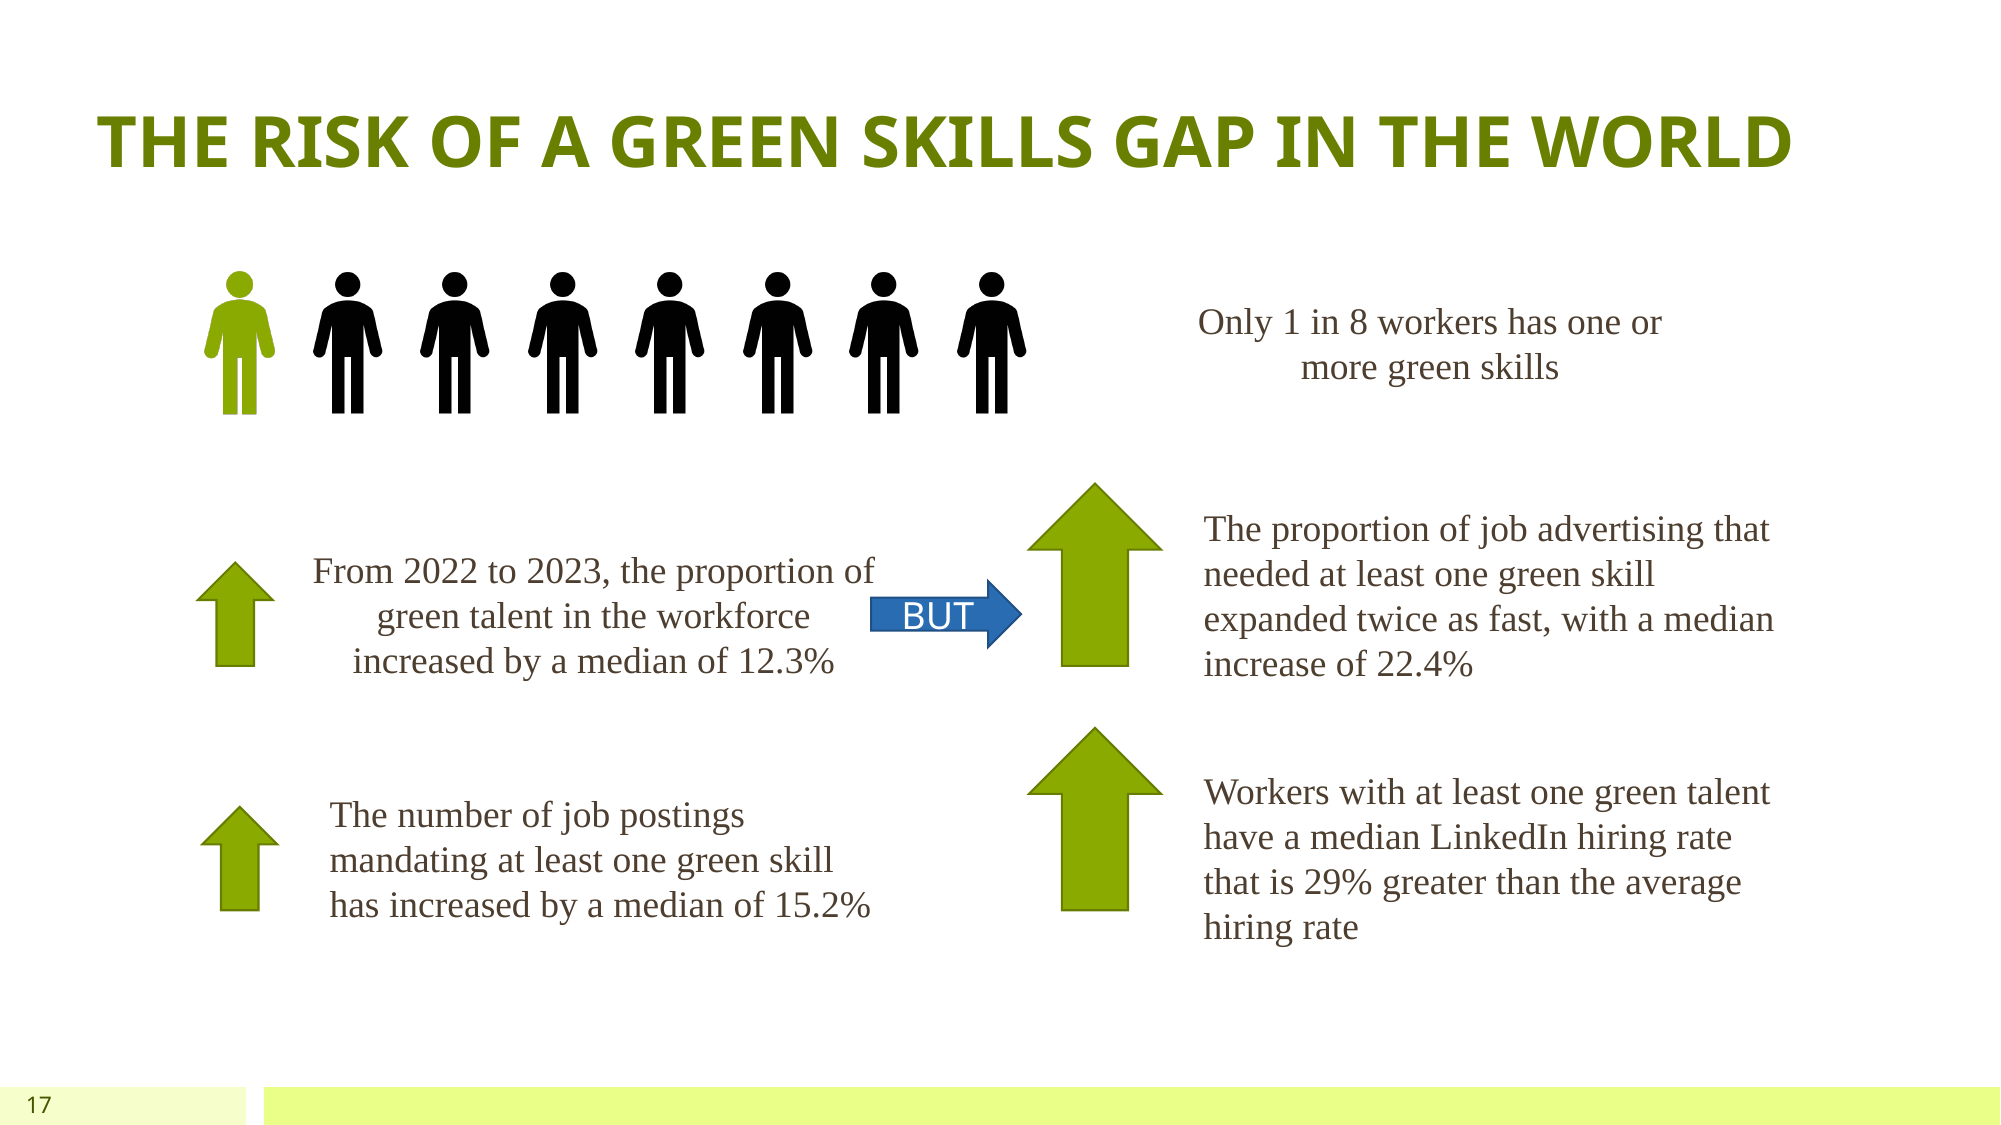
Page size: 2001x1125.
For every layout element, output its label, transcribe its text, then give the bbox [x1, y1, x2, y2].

title THE RISK OF A GREEN SKILLS GAP IN THE WORLD [67, 50, 1825, 189]
text_box Workers with at least one green talent have a median LinkedIn hiring rate that is 29% greater than the average hiring rate [1188, 759, 1798, 955]
text_box [195, 561, 276, 667]
text_box The proportion of job advertising that needed at least one green skill expanded twice as fast, with a median increase of 22.4% [1188, 496, 1814, 691]
slide_number 17 [0, 1087, 68, 1125]
text_box The number of job postings mandating at least one green skill has increased by a median of 15.2% [314, 782, 893, 933]
text_box BUT [870, 578, 1023, 650]
text_box From 2022 to 2023, the proportion of green talent in the workforce increased by a median of 12.3% [293, 538, 895, 689]
text_box [1026, 726, 1164, 912]
text_box Only 1 in 8 workers has one or more green skills [1161, 289, 1700, 395]
text_box [199, 805, 280, 912]
picture [164, 267, 1067, 418]
text_box [1026, 482, 1164, 667]
